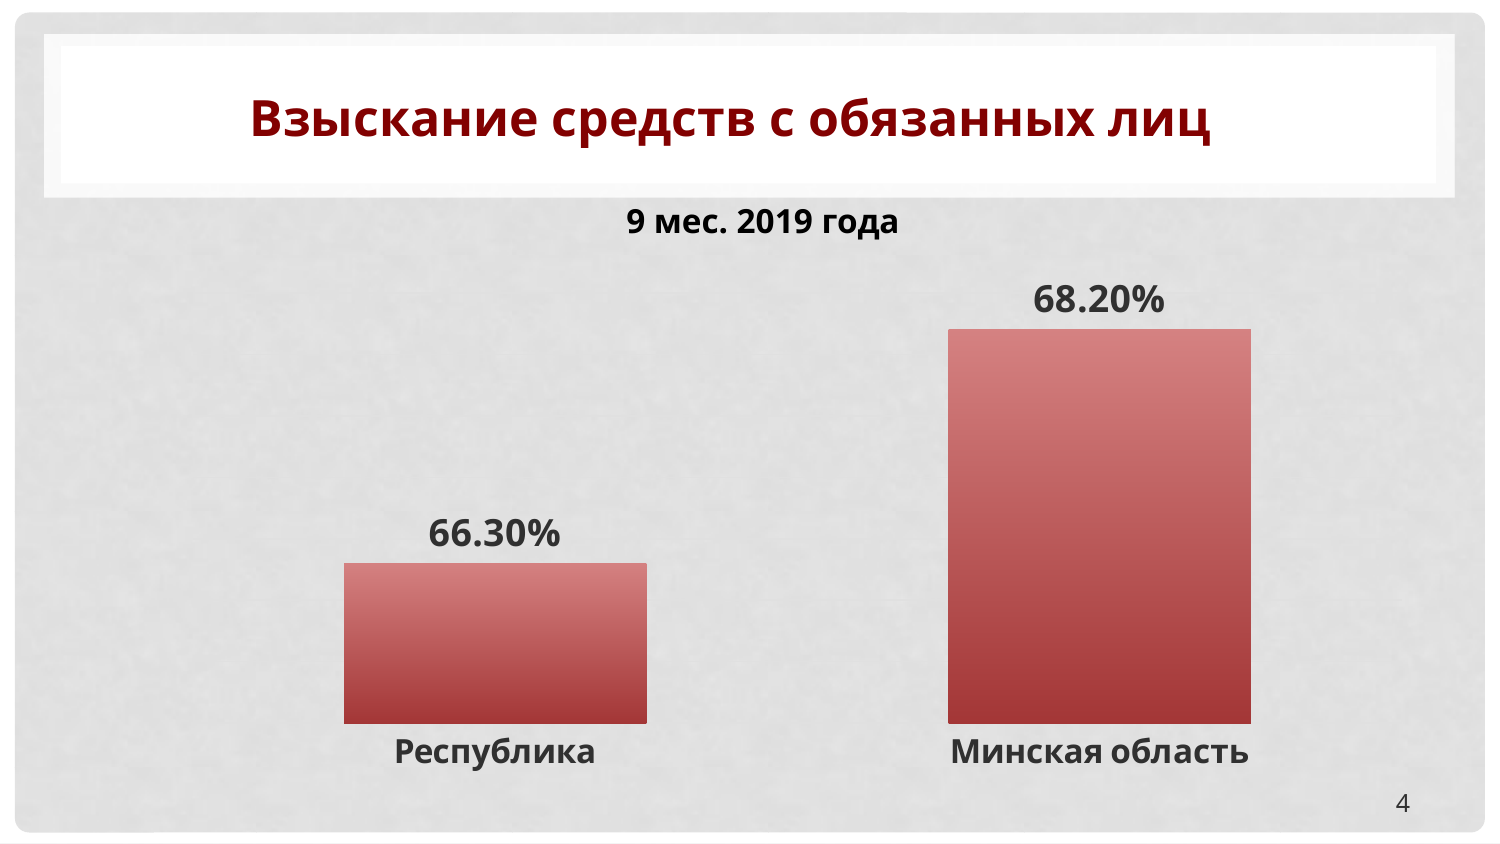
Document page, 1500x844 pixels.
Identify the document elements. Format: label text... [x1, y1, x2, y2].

slide_number 4 [1074, 801, 1425, 827]
chart [74, 215, 1426, 801]
text_box 9 мес. 2019 года [611, 193, 850, 215]
title Взыскание средств с обязанных лиц [53, 55, 1409, 184]
